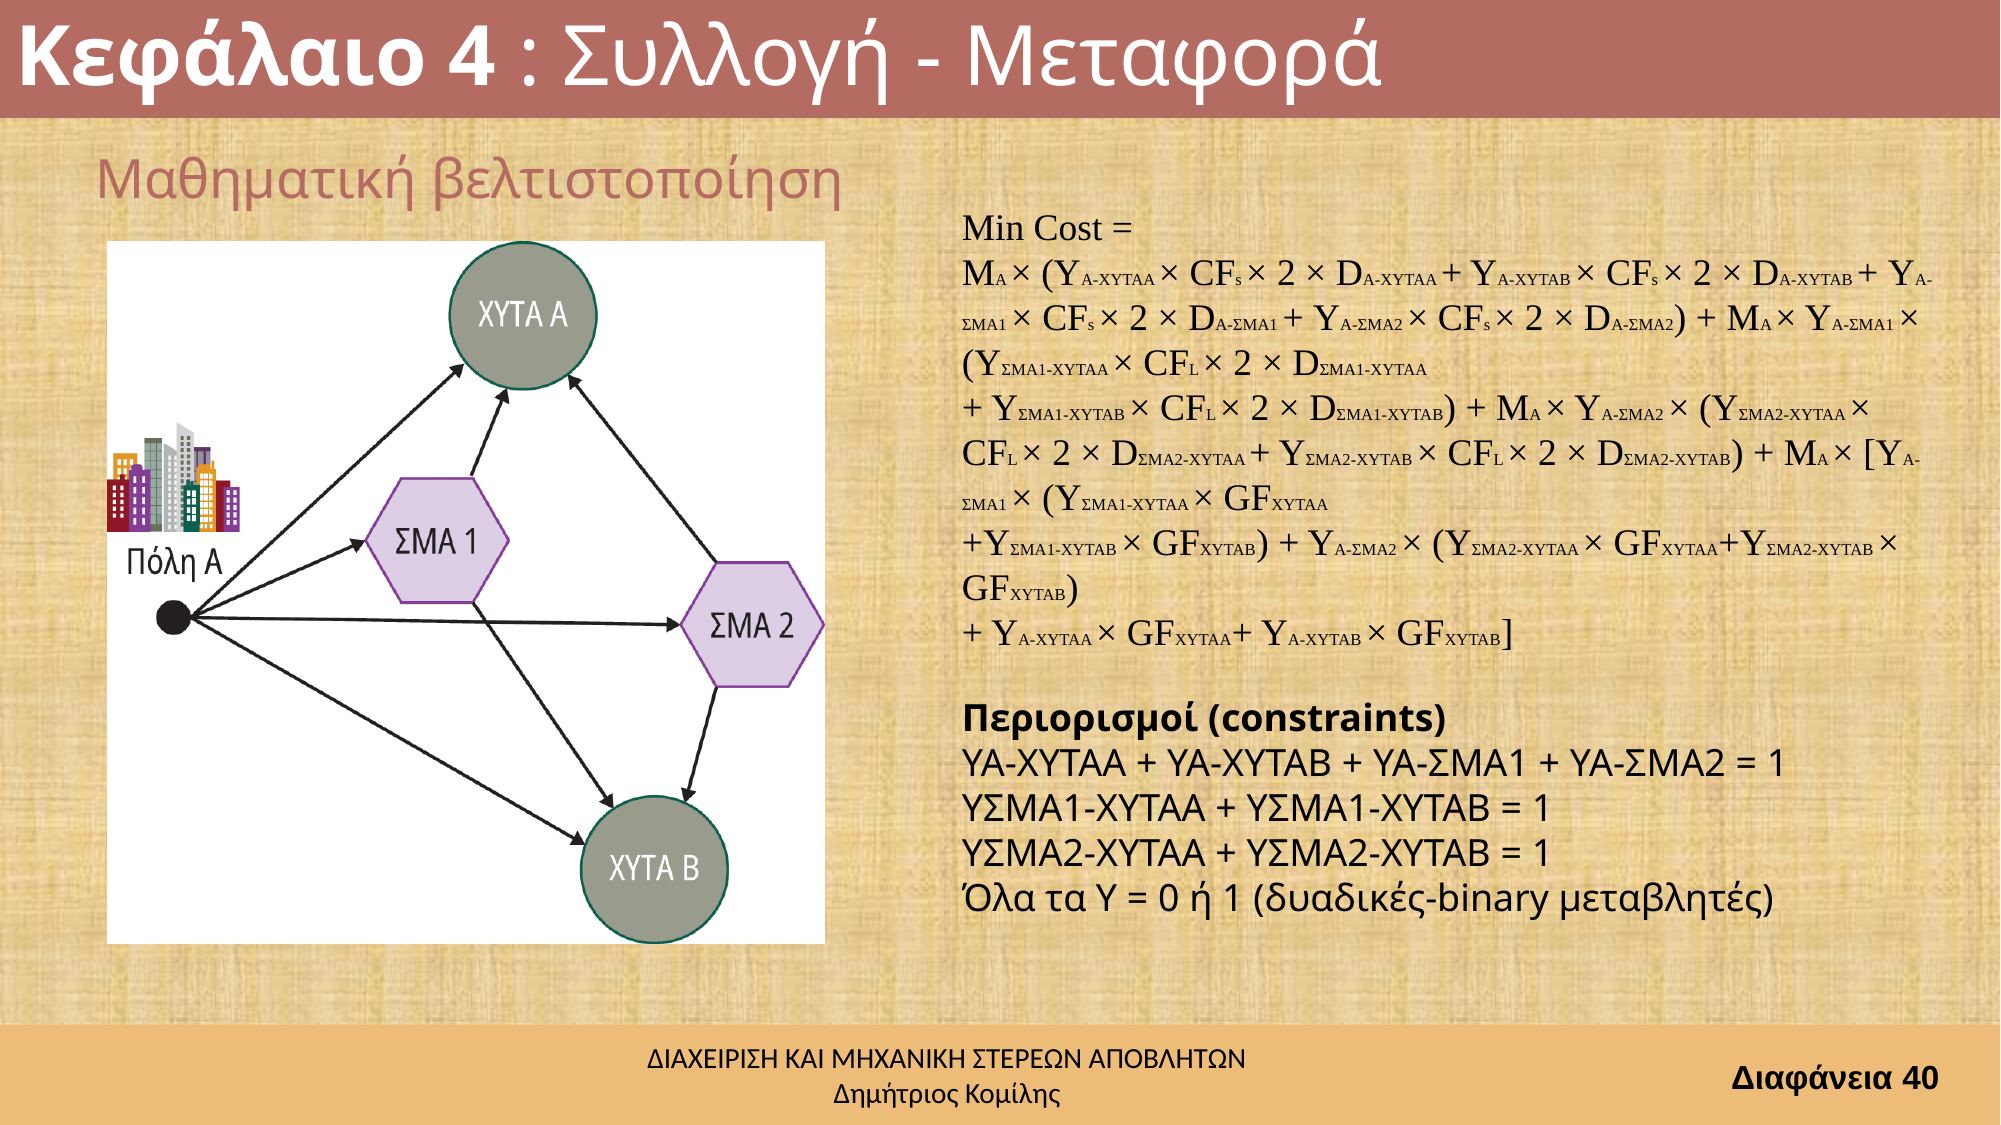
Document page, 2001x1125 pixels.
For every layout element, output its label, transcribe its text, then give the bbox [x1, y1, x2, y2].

text_box ΔΙΑΧΕΙΡΙΣΗ ΚΑΙ ΜΗΧΑΝΙΚΗ ΣΤΕΡΕΩΝ ΑΠΟΒΛΗΤΩΝ Δημήτριος Κομίλης [152, 1055, 1644, 1125]
text_box Περιορισμοί (constraints) YA-XYTAA + YA-XYTAΒ + YA-ΣΜΑ1 + YA-ΣΜΑ2 = 1 YΣΜΑ1-XYTAA + YΣΜΑ1-XYTAΒ = 1 YΣΜΑ2-XYTAA + YΣΜΑ2-XYTAΒ = 1 Όλα τα Υ = 0 ή 1 (δυαδικές-binary μεταβλητές) [947, 687, 1924, 927]
picture [0, 0, 2001, 1125]
text_box Διαφάνεια 40 [1644, 1048, 1954, 1125]
text_box Μαθηματική βελτιστοποίηση [79, 149, 1692, 211]
text_box Min Cost = MA × (YA-XYTAA × CFs × 2 × DA-XYTAA + YA-ΧΥΤΑΒ × CFs × 2 × DA-ΧΥΤΑΒ + YA-ΣΜΑ1 × CFs × 2 × DA-ΣΜΑ1 + YA-ΣΜΑ2 × CFs × 2 × DA-ΣΜΑ2) + ΜΑ × ΥΑ-ΣΜΑ1 × (YΣΜΑ1-XYTAA × CFL × 2 × DΣΜΑ1-XYTAA + YΣΜΑ1-XYTAΒ × CFL × 2 × DΣΜΑ1-XYTAΒ) + ΜΑ × ΥΑ-ΣΜΑ2 × (YΣΜΑ2-XYTAA × CFL × 2 × DΣΜΑ2-XYTAA + YΣΜΑ2-XYTAΒ × CFL × 2 × DΣΜΑ2-XYTAΒ) + MA × [YA-ΣΜΑ1 × (ΥΣΜΑ1-ΧΥΤΑΑ × GFXYTAA +YΣΜΑ1-XYTAB × GFXYTAB) + YA-ΣΜΑ2 × (ΥΣΜΑ2-ΧΥΤΑΑ × GFXYTAA+YΣΜΑ2-XYTAB × GFXYTAB) + YA-XYTAA × GFXYTAA+ YA-XYTAB × GFXYTAB] [947, 195, 1948, 706]
title Κεφάλαιο 4 : Συλλογή - Μεταφορά [0, 0, 2000, 118]
text_box [0, 1024, 2000, 1125]
